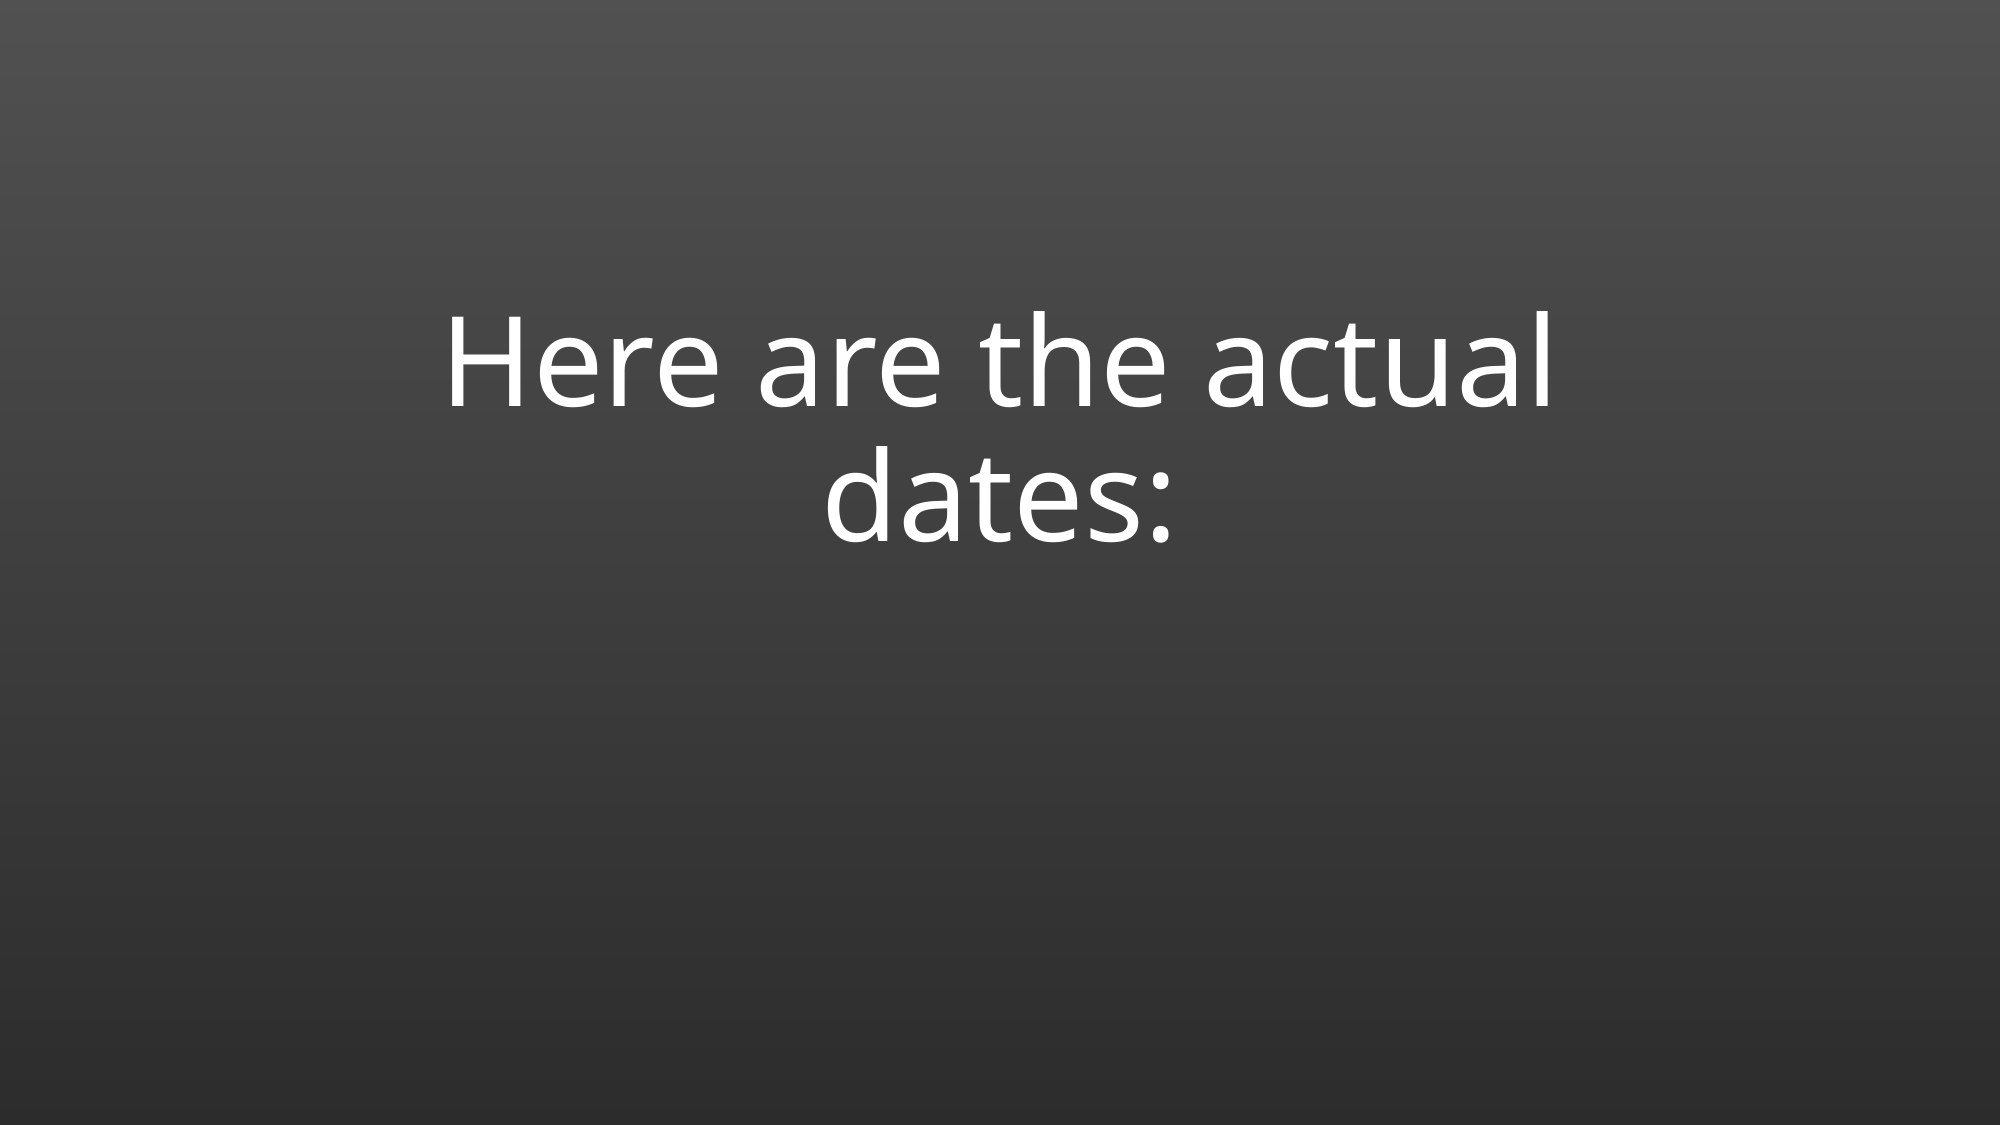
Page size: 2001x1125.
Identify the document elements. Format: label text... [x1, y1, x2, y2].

title Here are the actual dates: [249, 184, 1750, 576]
